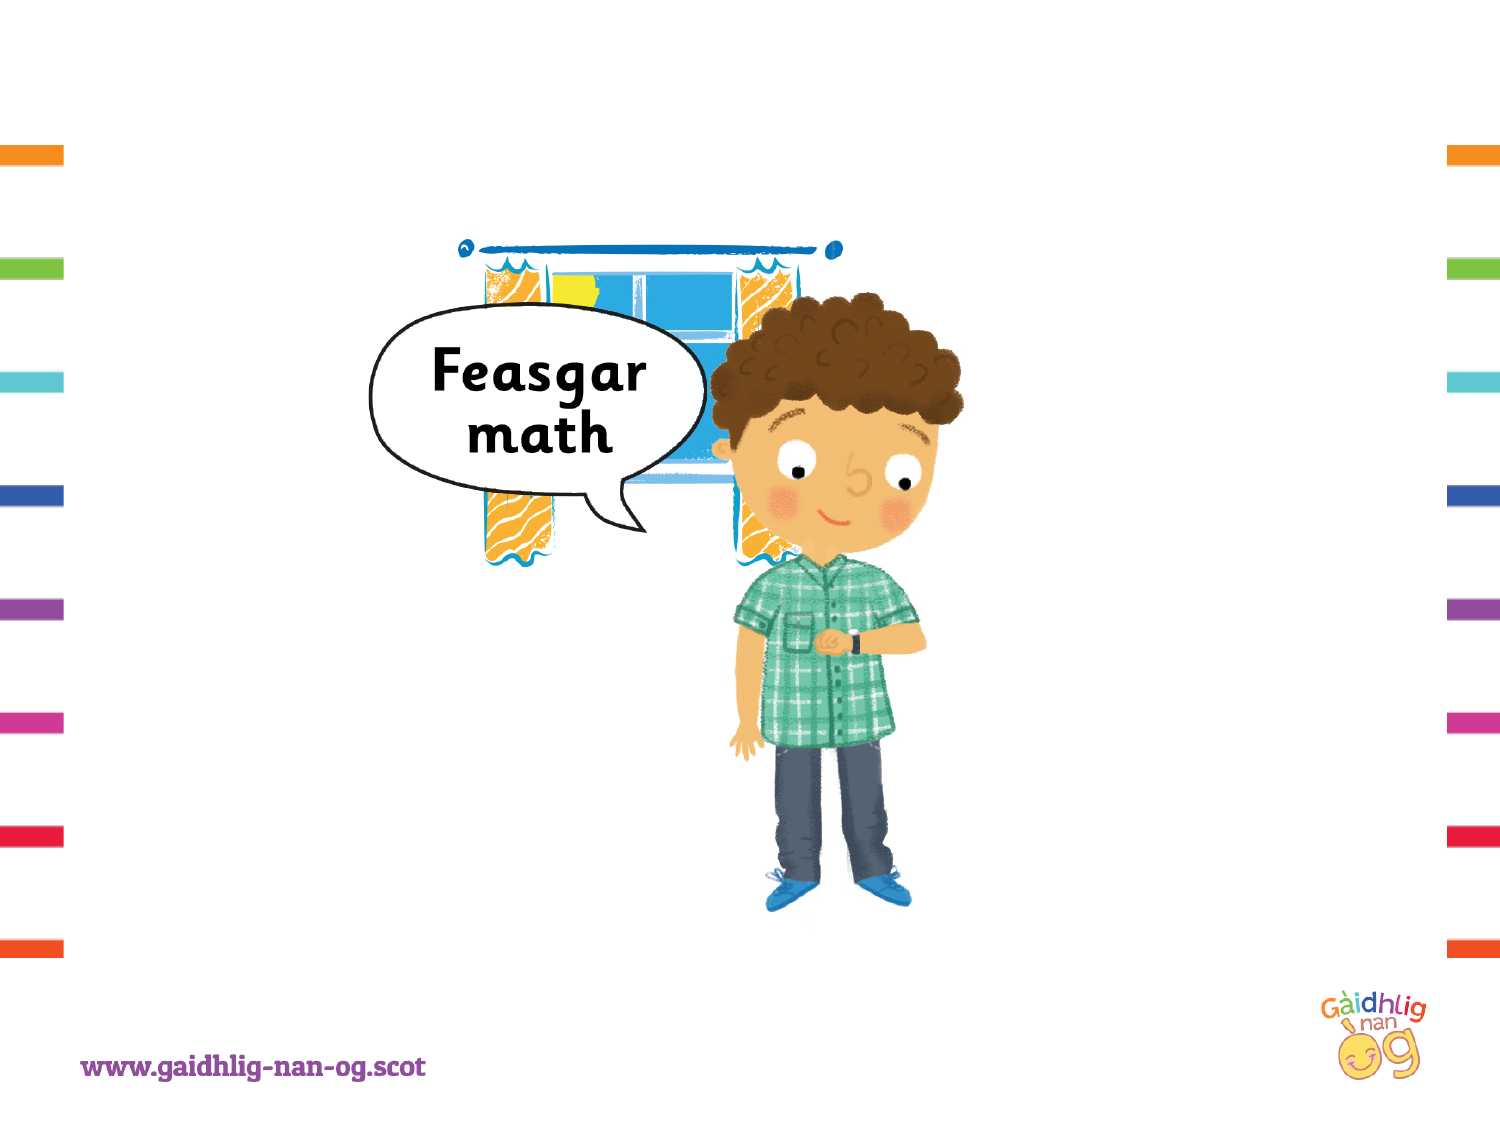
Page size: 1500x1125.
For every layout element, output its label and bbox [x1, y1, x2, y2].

picture [285, 214, 988, 965]
picture [63, 979, 1437, 1093]
